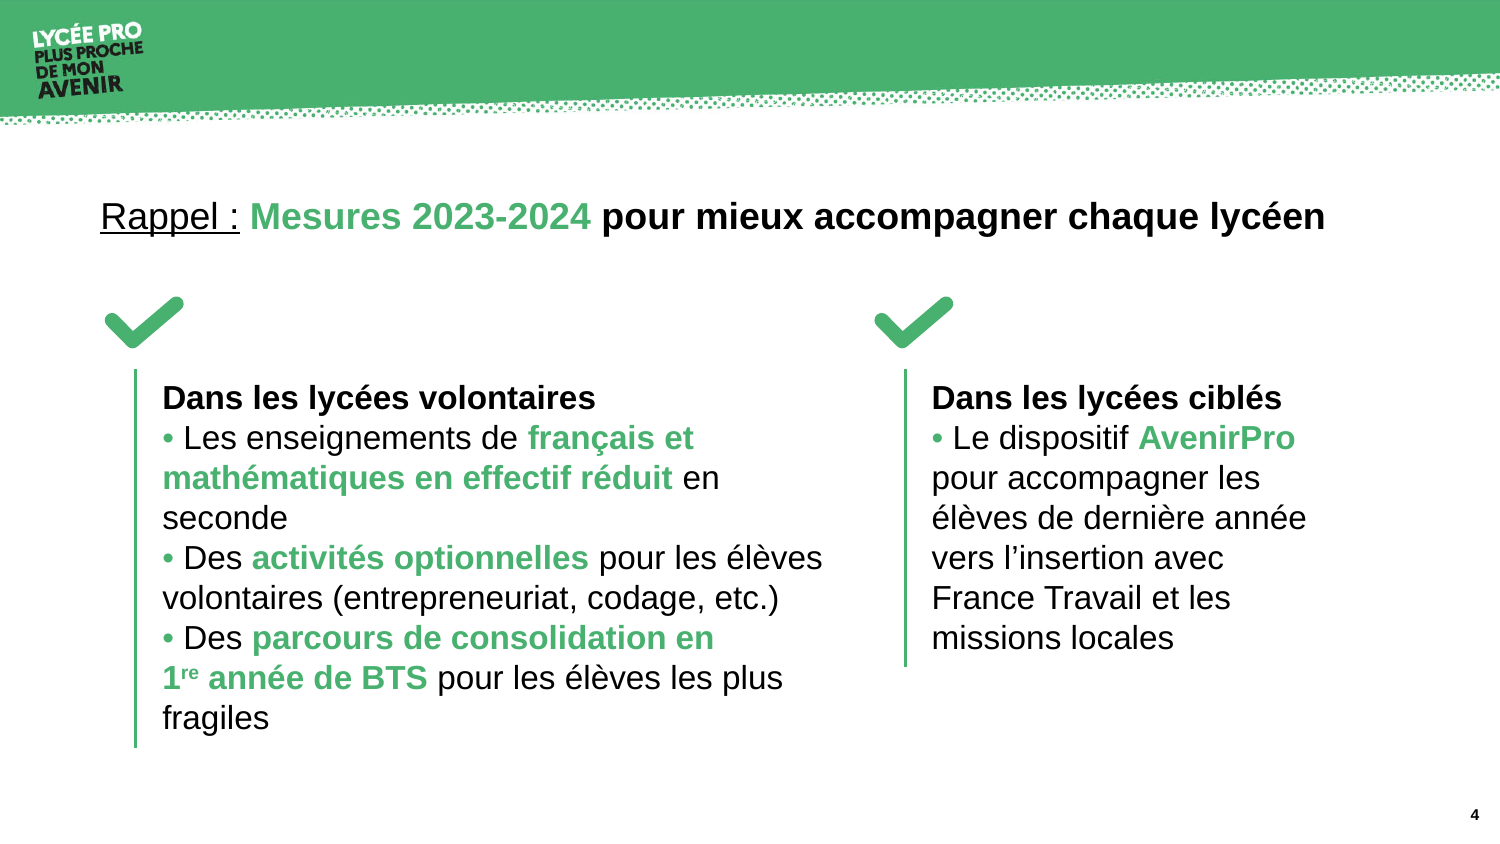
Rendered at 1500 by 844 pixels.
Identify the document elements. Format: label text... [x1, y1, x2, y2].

slide_number 4 [1257, 784, 1480, 844]
picture [0, 0, 1500, 126]
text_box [111, 303, 869, 749]
title Rappel : Mesures 2023-2024 pour mieux accompagner chaque lycéen [100, 197, 1436, 257]
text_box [881, 303, 1355, 668]
